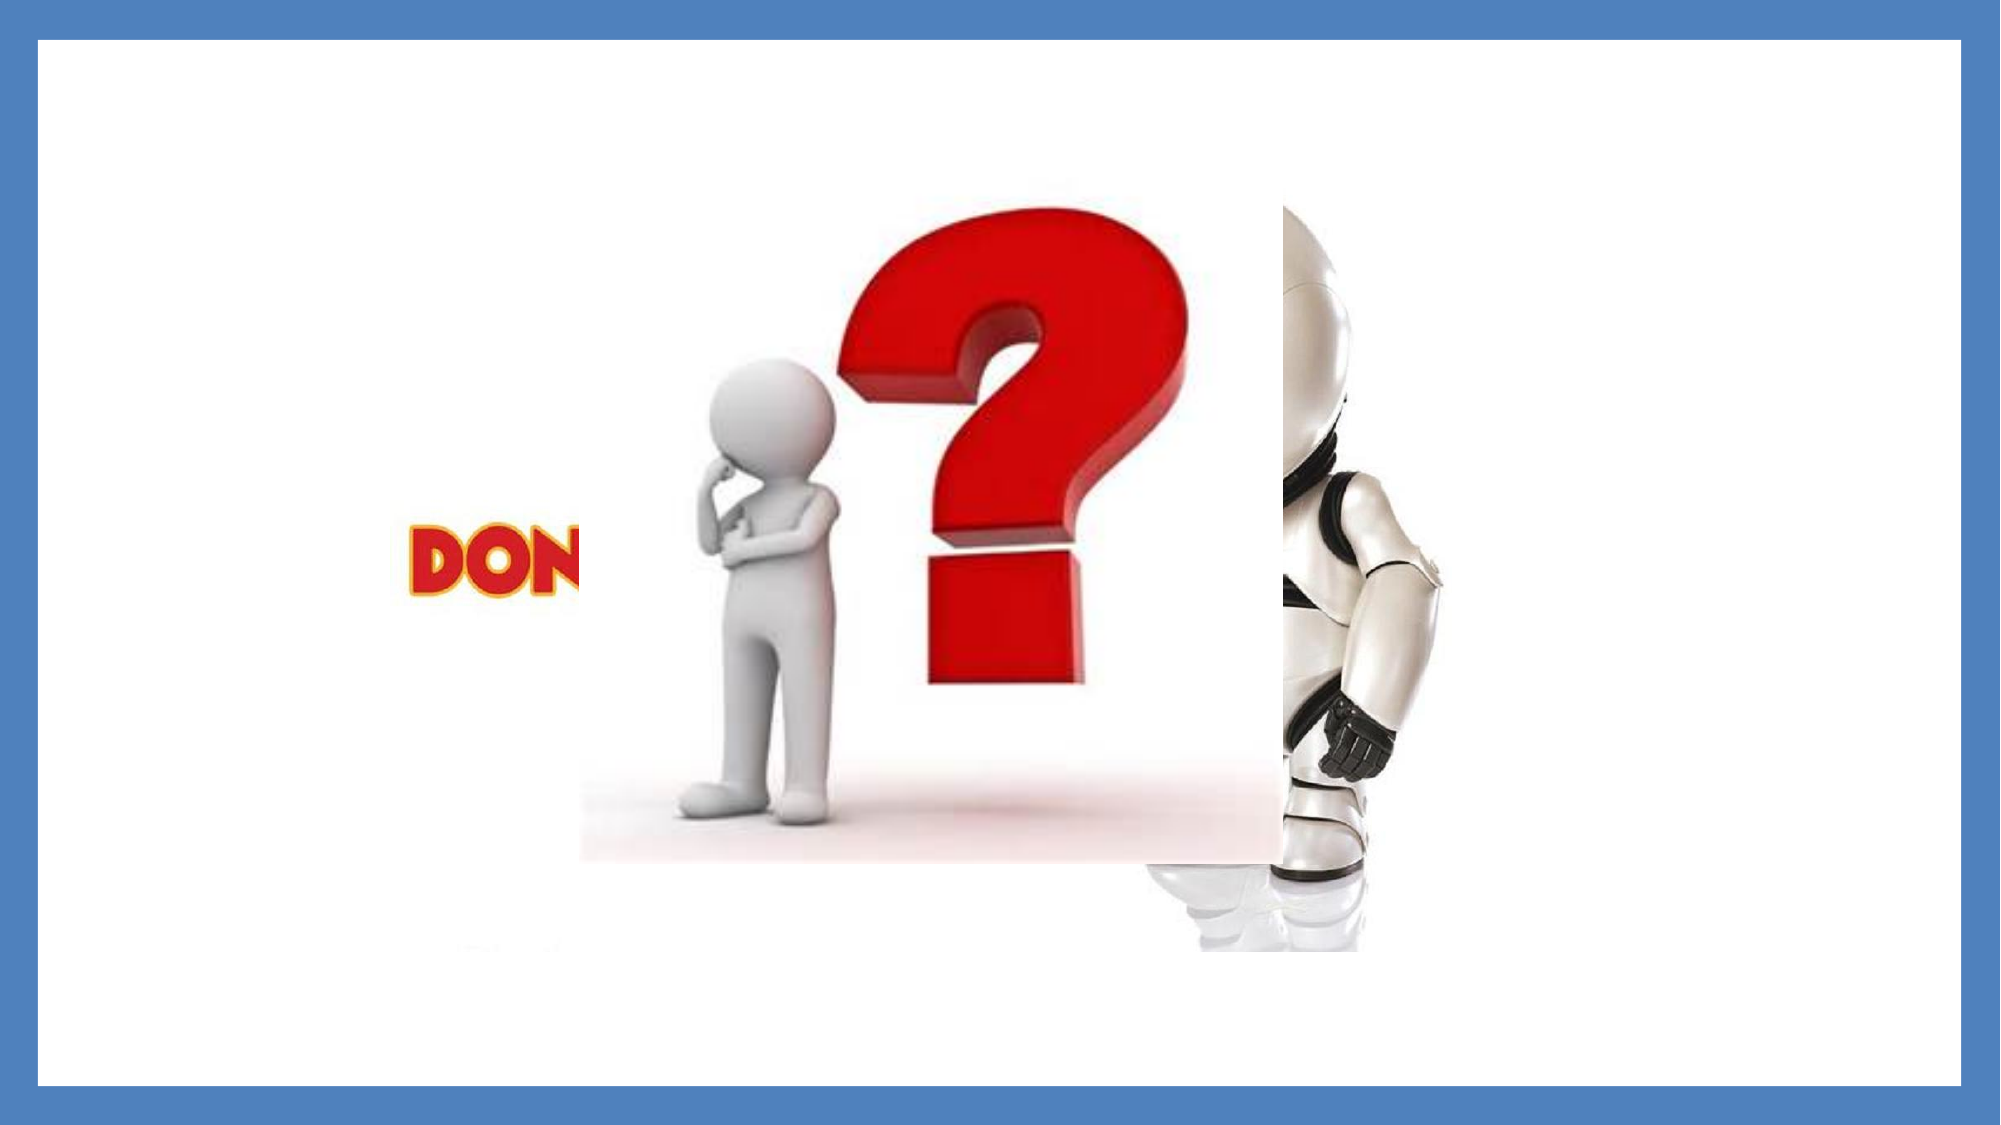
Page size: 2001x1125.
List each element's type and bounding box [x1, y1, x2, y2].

picture [390, 127, 1468, 952]
